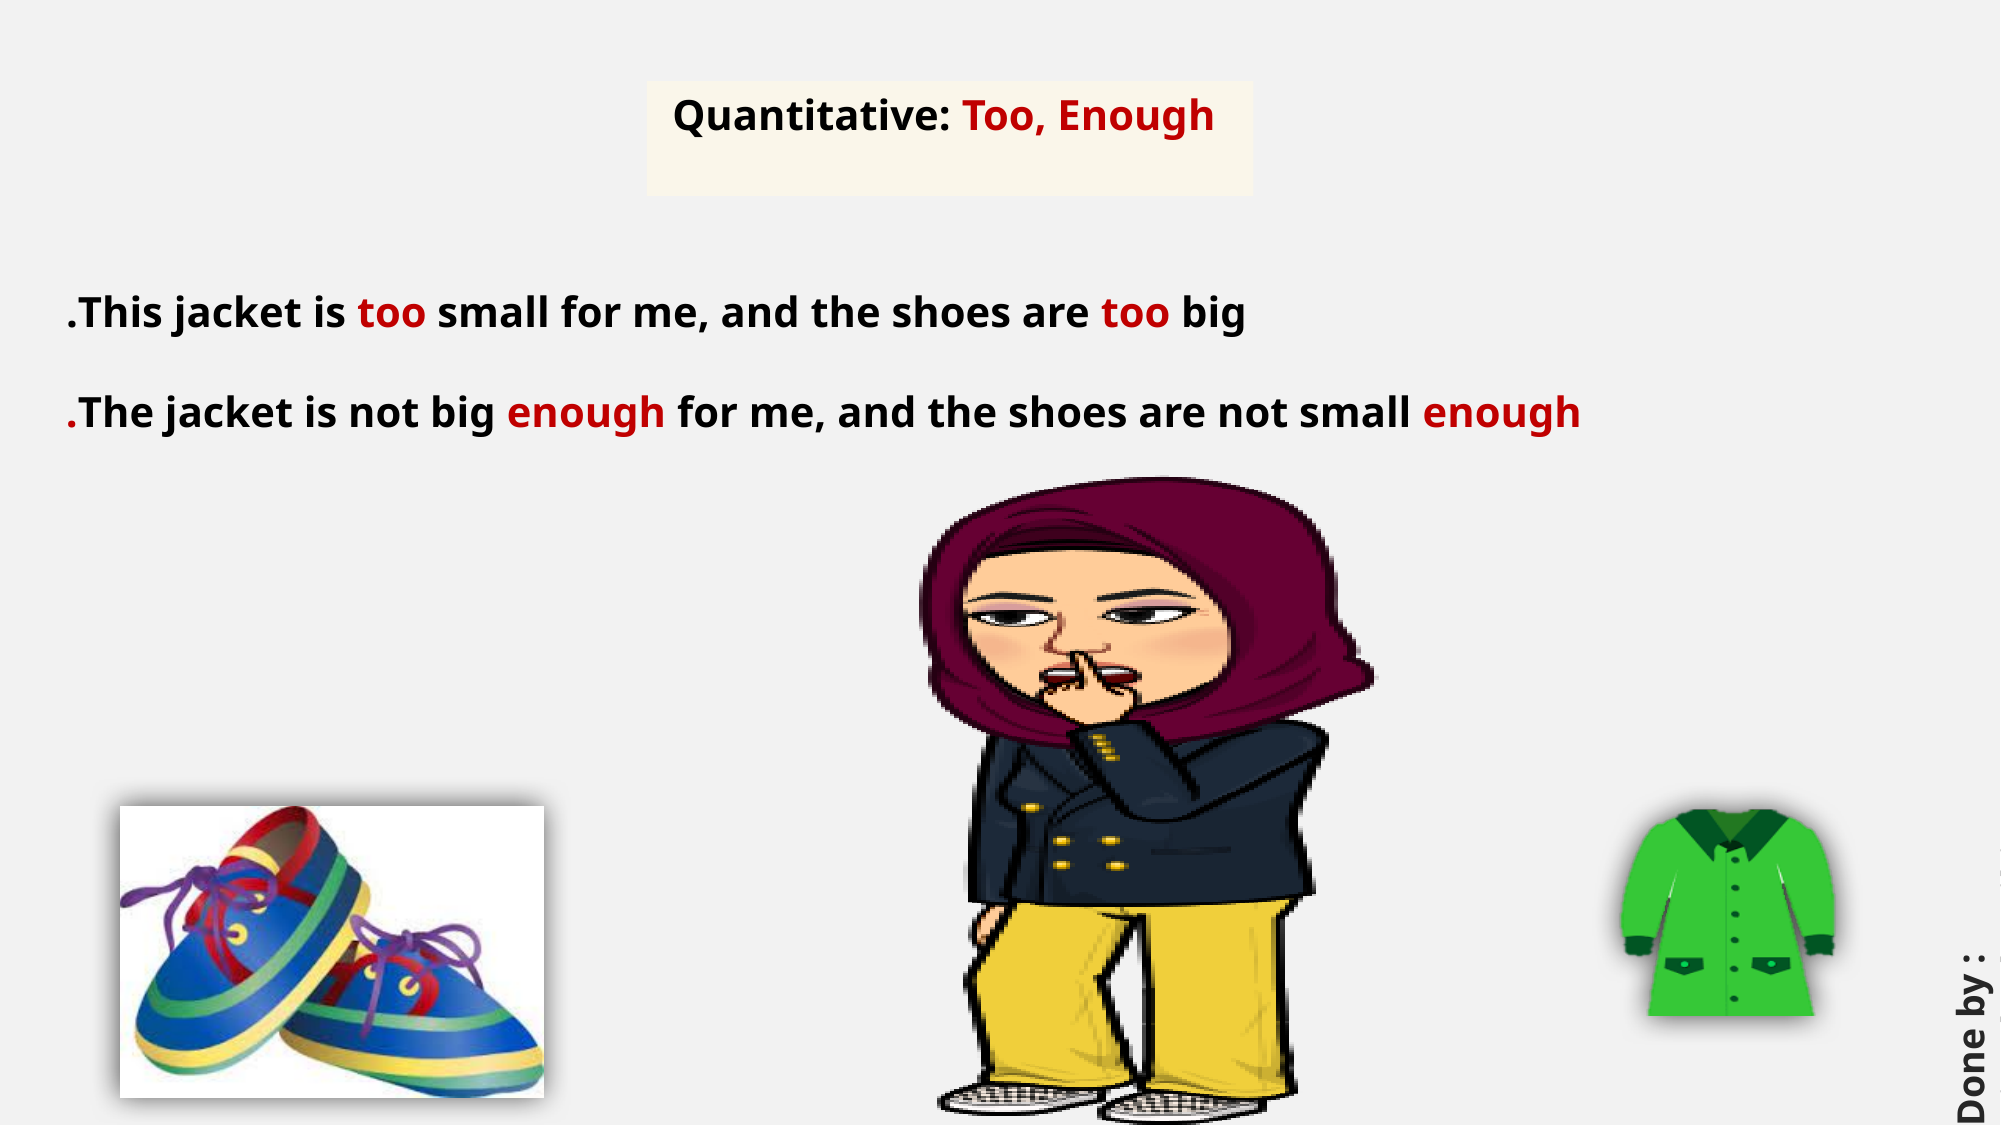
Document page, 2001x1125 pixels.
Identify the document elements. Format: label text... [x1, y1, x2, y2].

picture [119, 806, 544, 1098]
picture [901, 464, 1392, 1125]
text_box Quantitative: Too, Enough [646, 81, 1254, 196]
text_box This jacket is too small for me, and the shoes are too big. The jacket is not big enough for me, and the shoes are not small enough. [40, 228, 2000, 444]
picture [1594, 806, 1863, 1016]
